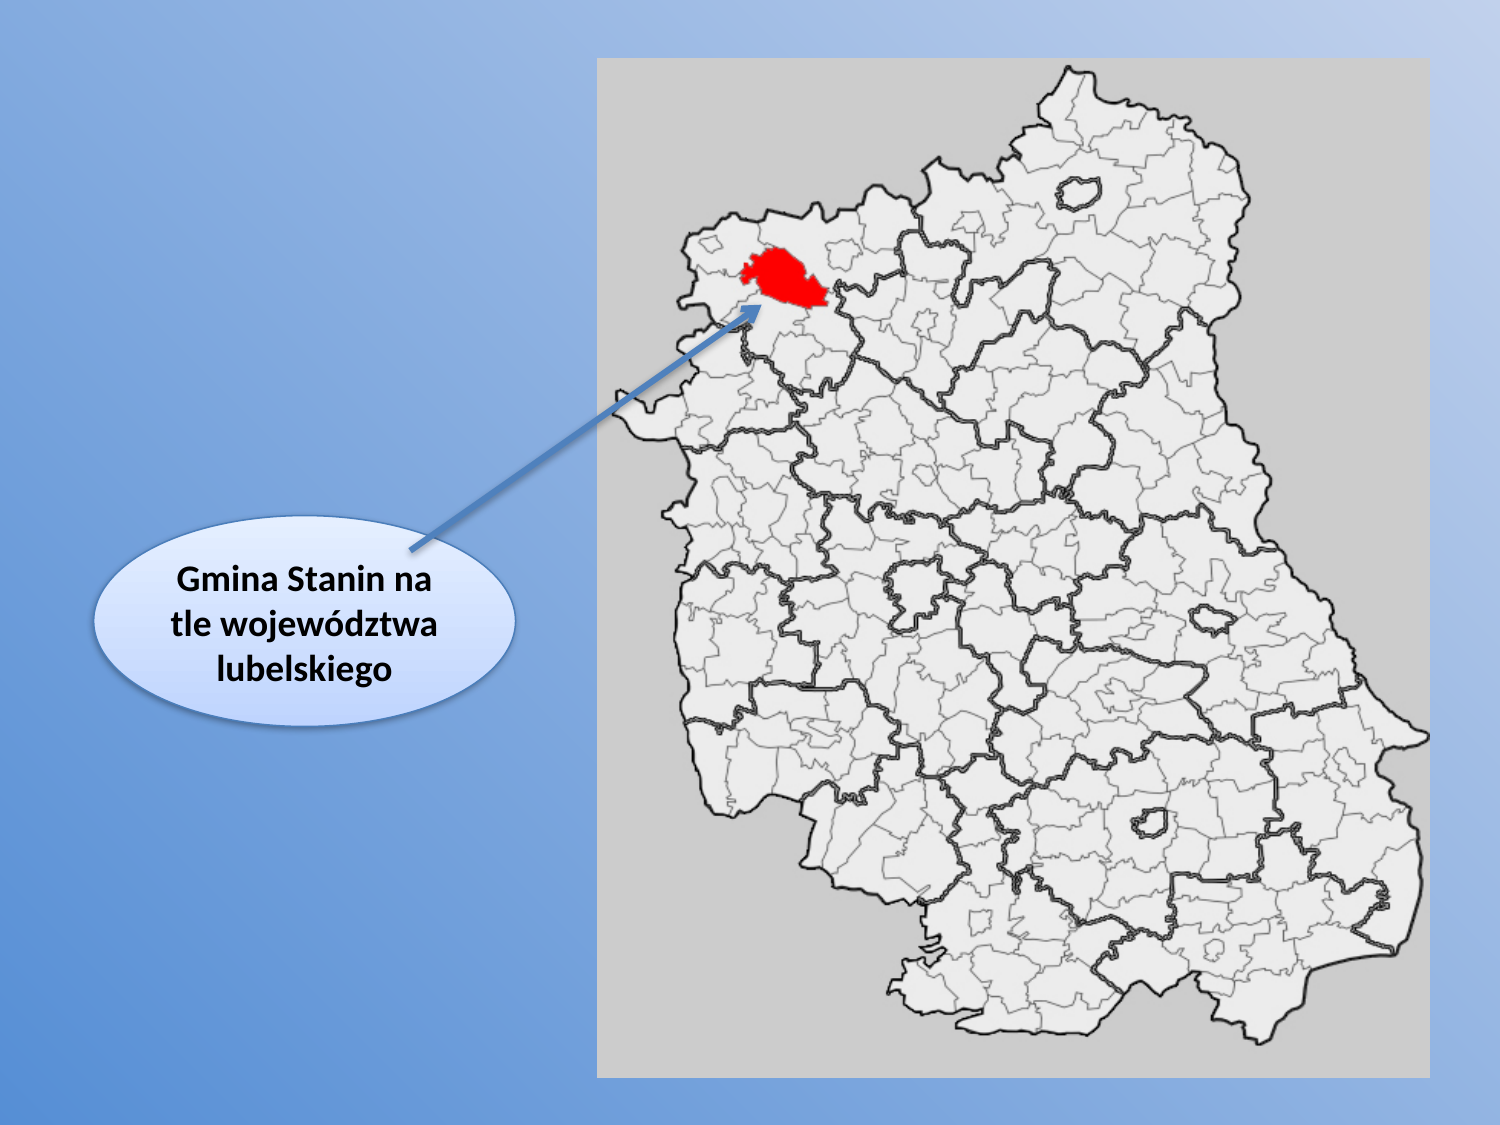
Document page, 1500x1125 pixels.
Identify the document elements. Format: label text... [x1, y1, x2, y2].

text_box Gmina Stanin na tle województwa lubelskiego [92, 514, 517, 728]
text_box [409, 304, 762, 551]
picture [597, 58, 1431, 1079]
